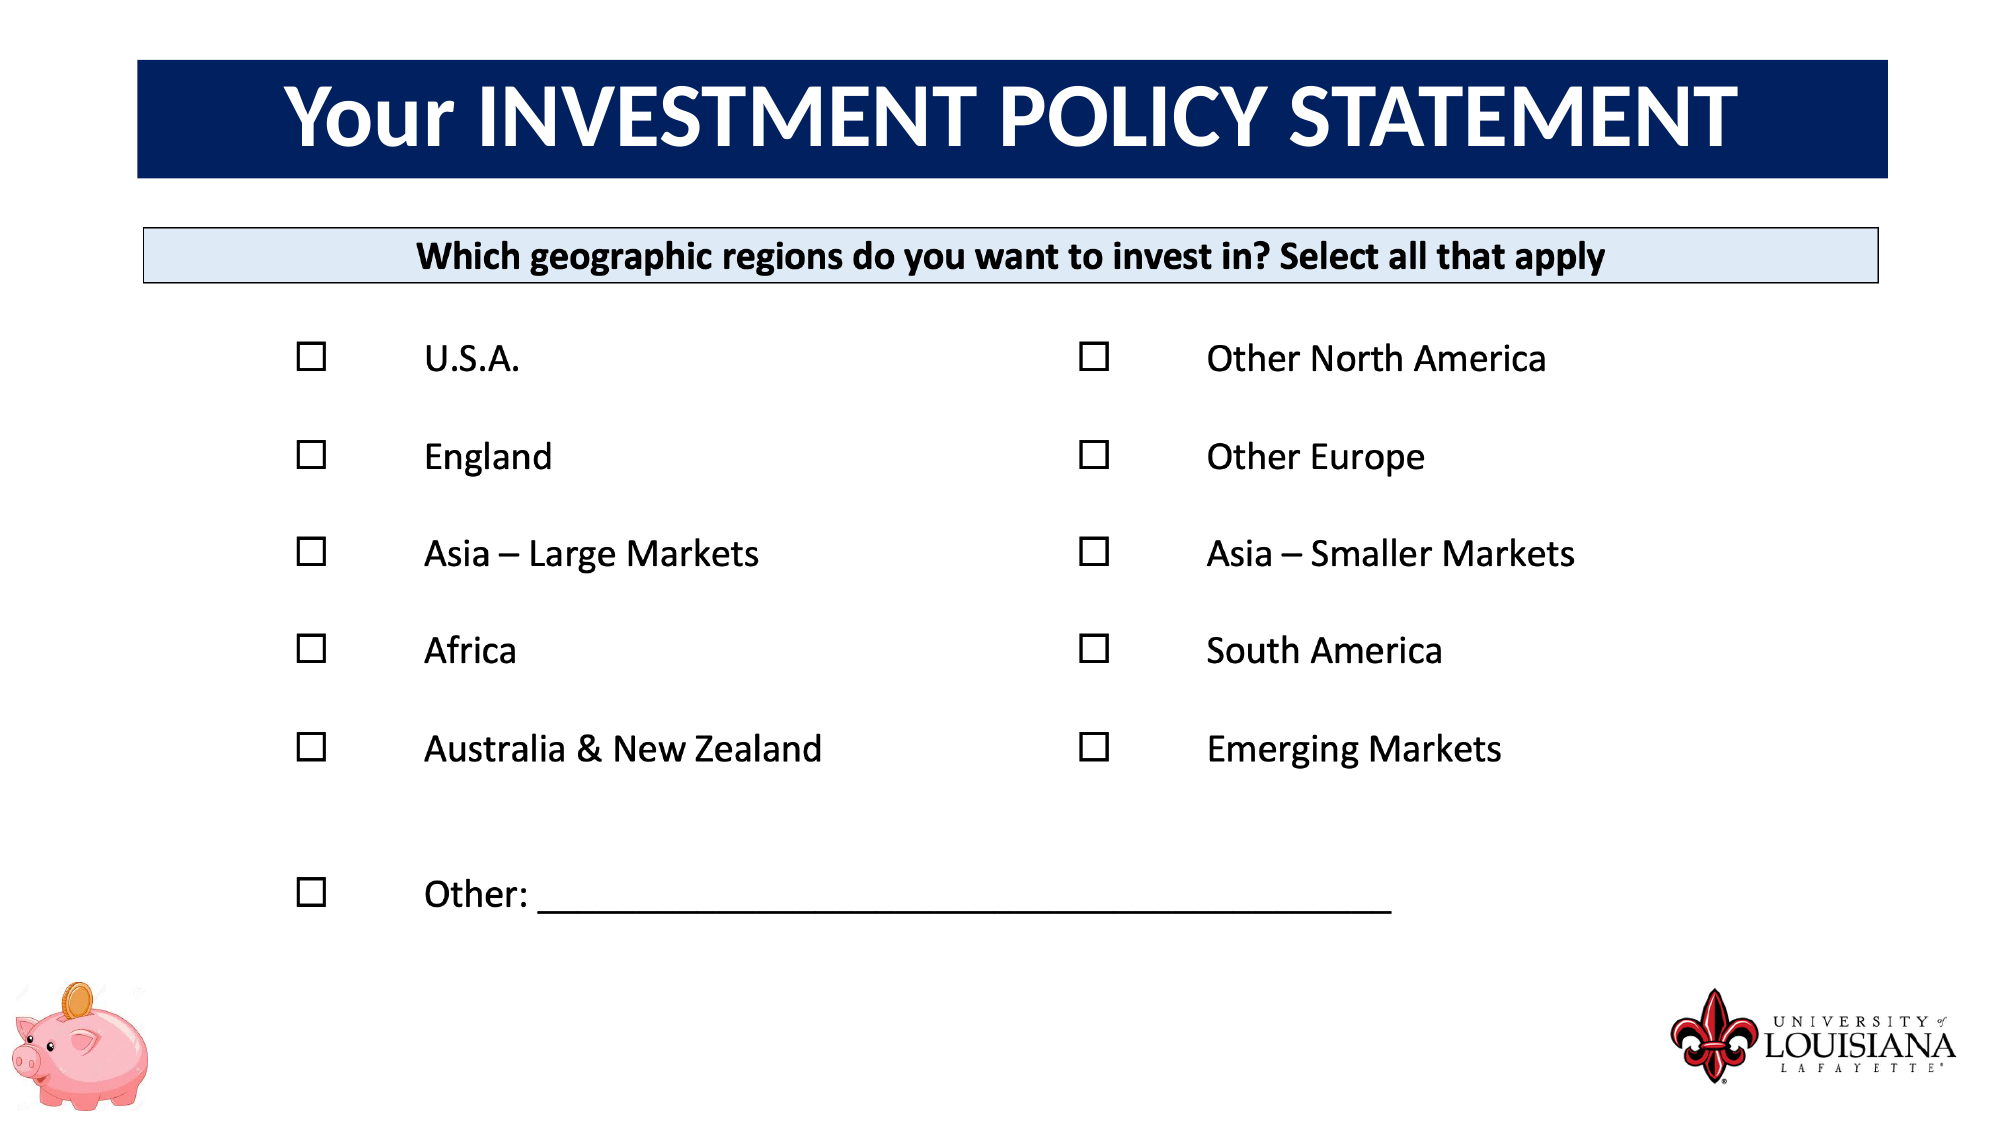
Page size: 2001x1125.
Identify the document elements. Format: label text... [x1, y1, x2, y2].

text_box Your INVESTMENT POLICY STATEMENT [137, 59, 1888, 179]
picture [1657, 977, 1982, 1091]
picture [12, 982, 148, 1111]
picture [137, 224, 1884, 971]
